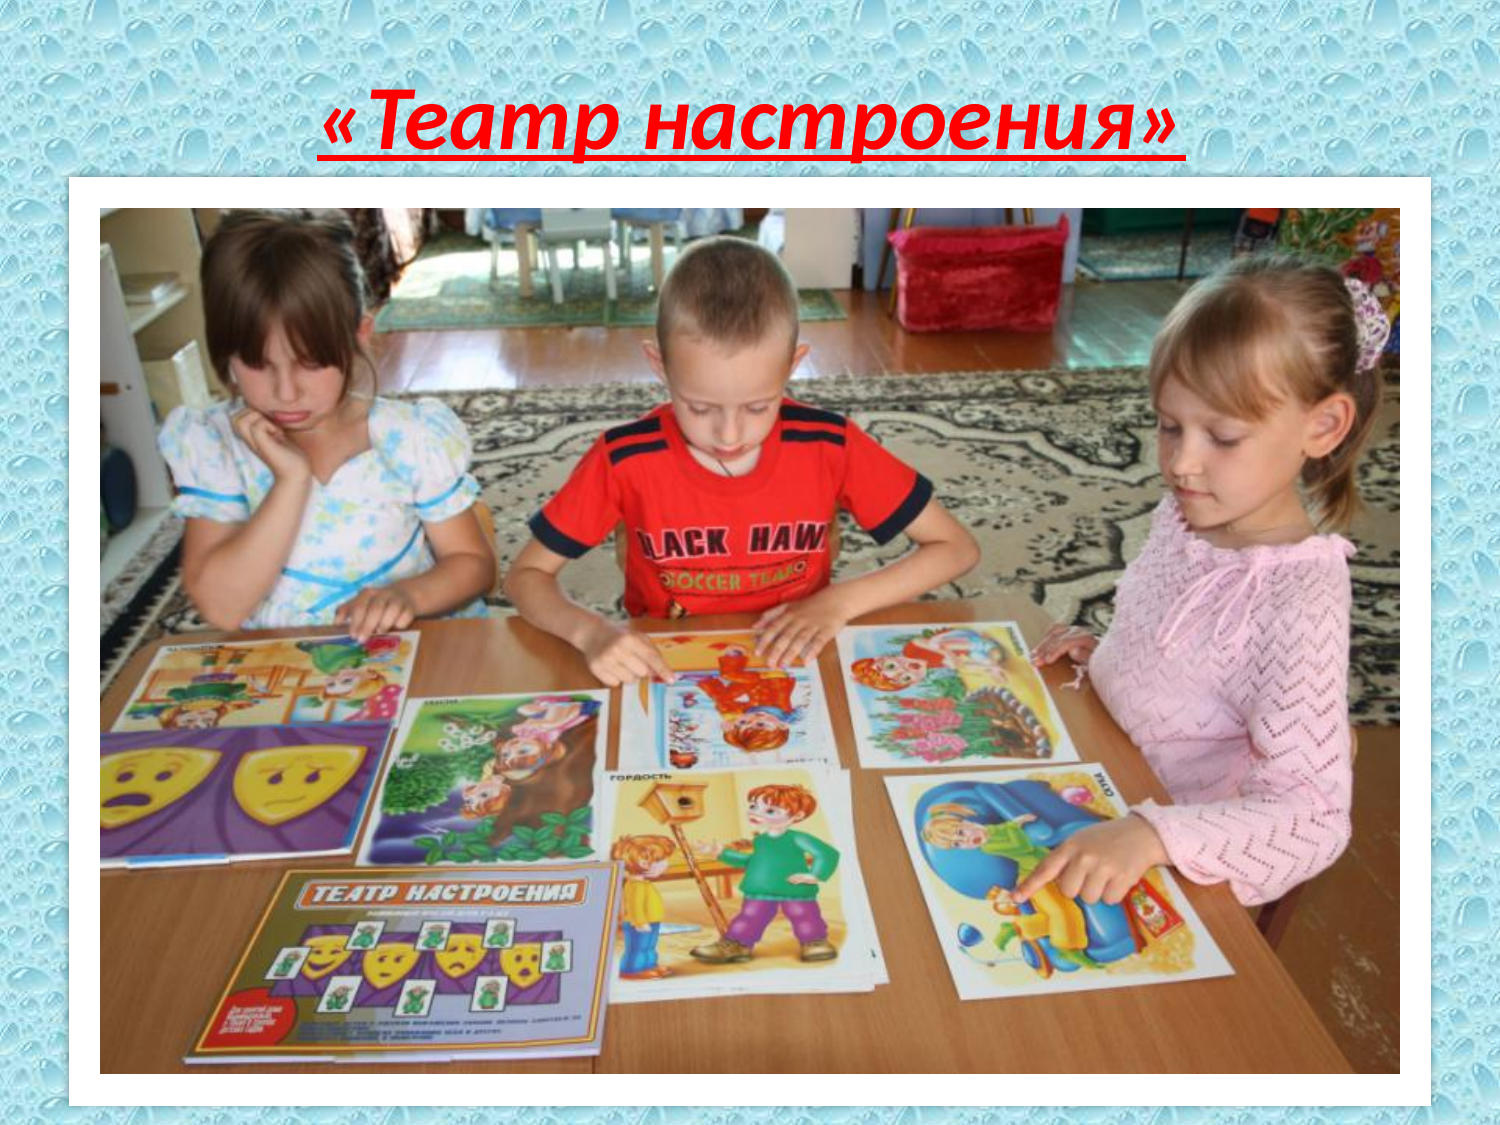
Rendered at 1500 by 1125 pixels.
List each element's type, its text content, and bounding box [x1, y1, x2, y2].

title «Театр настроения» [76, 18, 1427, 171]
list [100, 207, 1400, 1075]
picture [0, 0, 1500, 1125]
